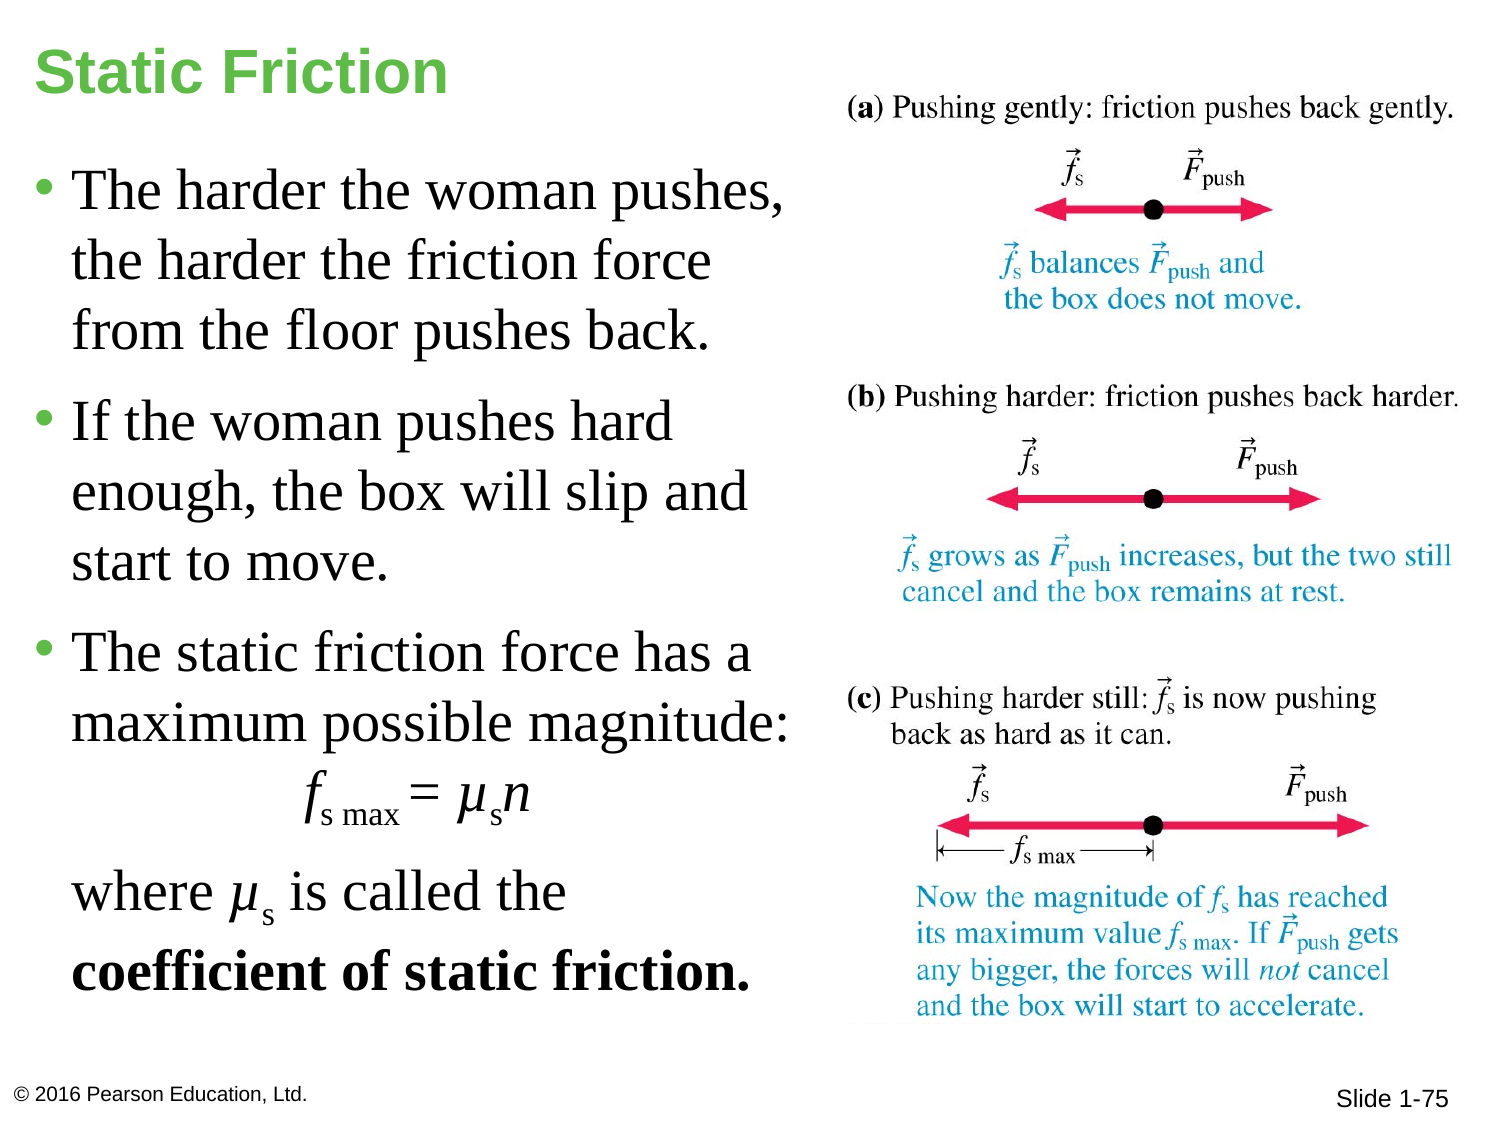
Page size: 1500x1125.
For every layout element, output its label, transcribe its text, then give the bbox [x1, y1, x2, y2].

picture [841, 87, 1464, 1024]
slide_number © 2016 Pearson Education, Ltd. [0, 1063, 405, 1124]
title Static Friction [19, 31, 1464, 144]
list The harder the woman pushes, the harder the friction force from the floor pushes back. If the woman pushes hard enough, the box will slip and start to move. The static friction force has a maximum possible magnitude: fs max = µsn where µs is called the coefficient of static friction. [19, 143, 816, 1014]
